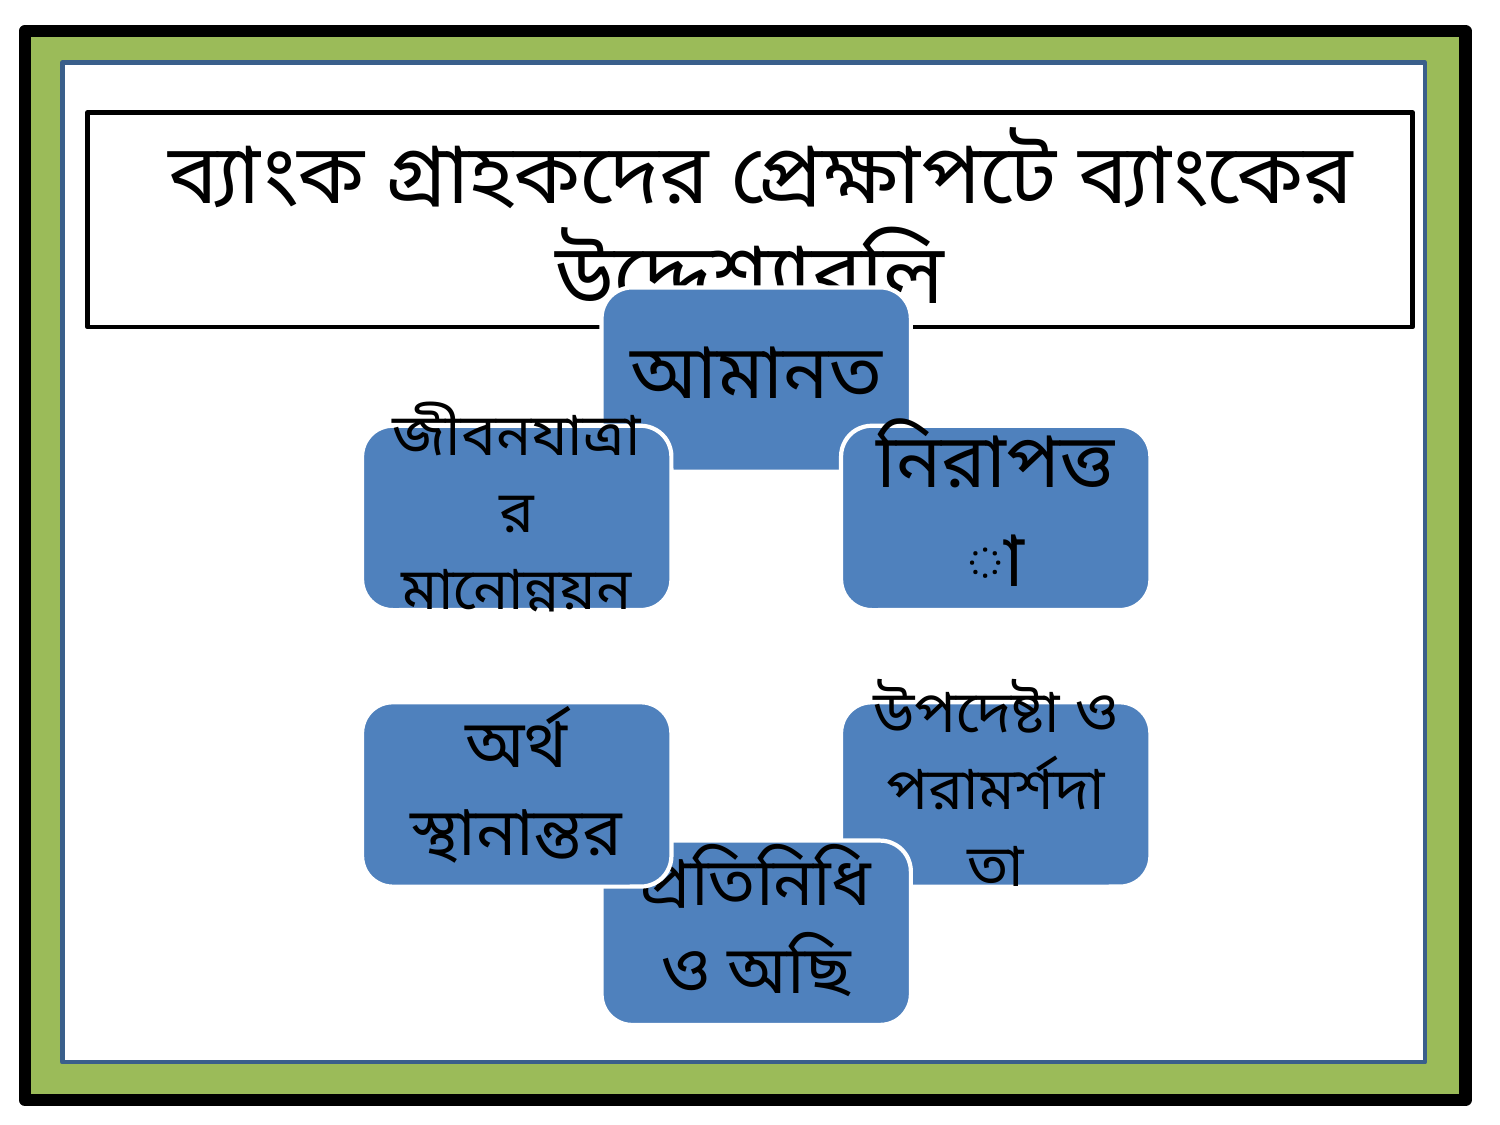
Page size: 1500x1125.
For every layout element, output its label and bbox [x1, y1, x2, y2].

text_box [24, 30, 1466, 1101]
text_box [137, 287, 1376, 1026]
